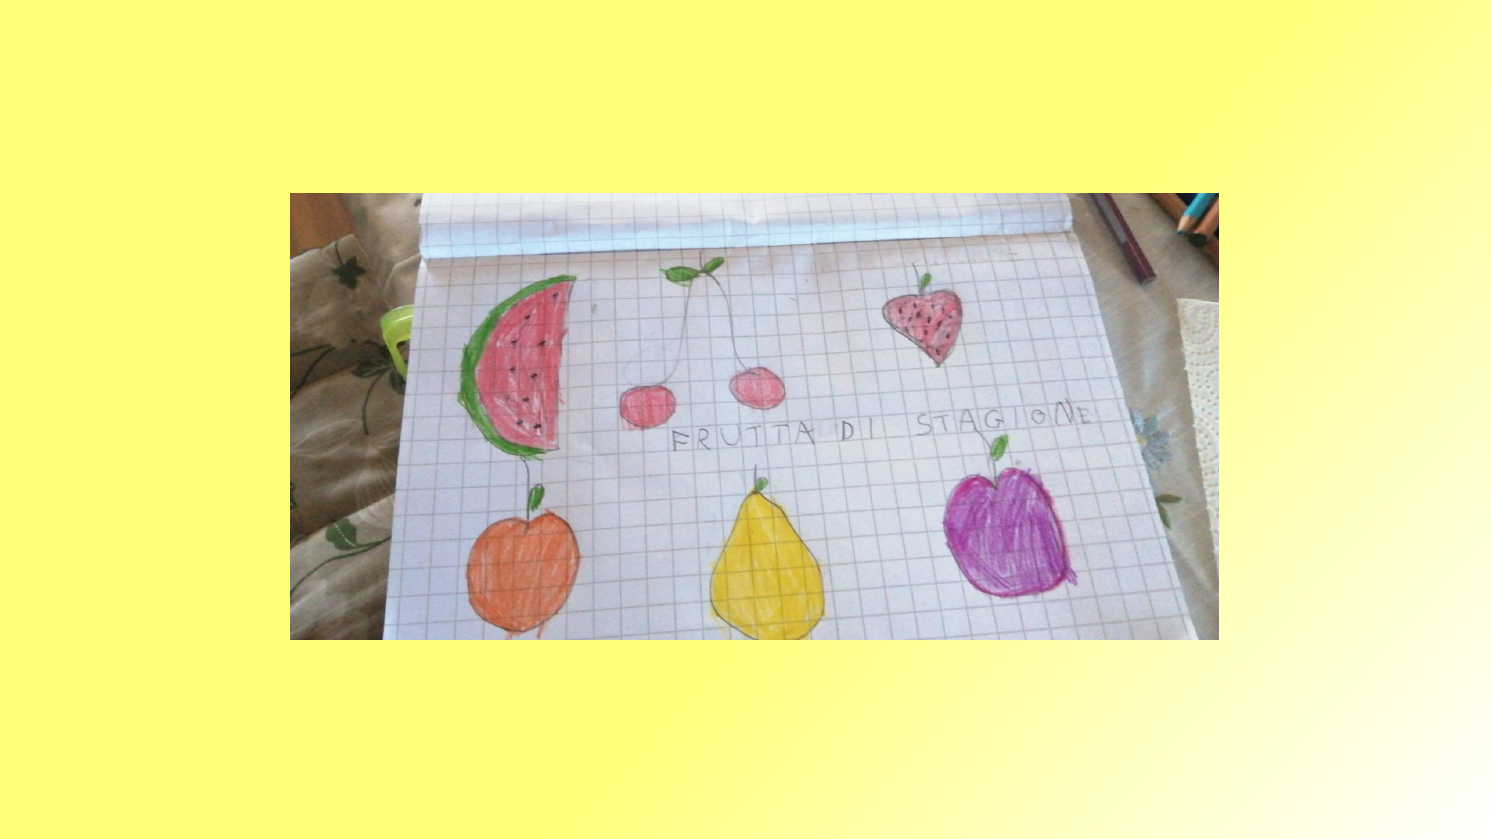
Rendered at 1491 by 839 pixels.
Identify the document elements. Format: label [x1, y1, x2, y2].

picture [290, 193, 1219, 640]
